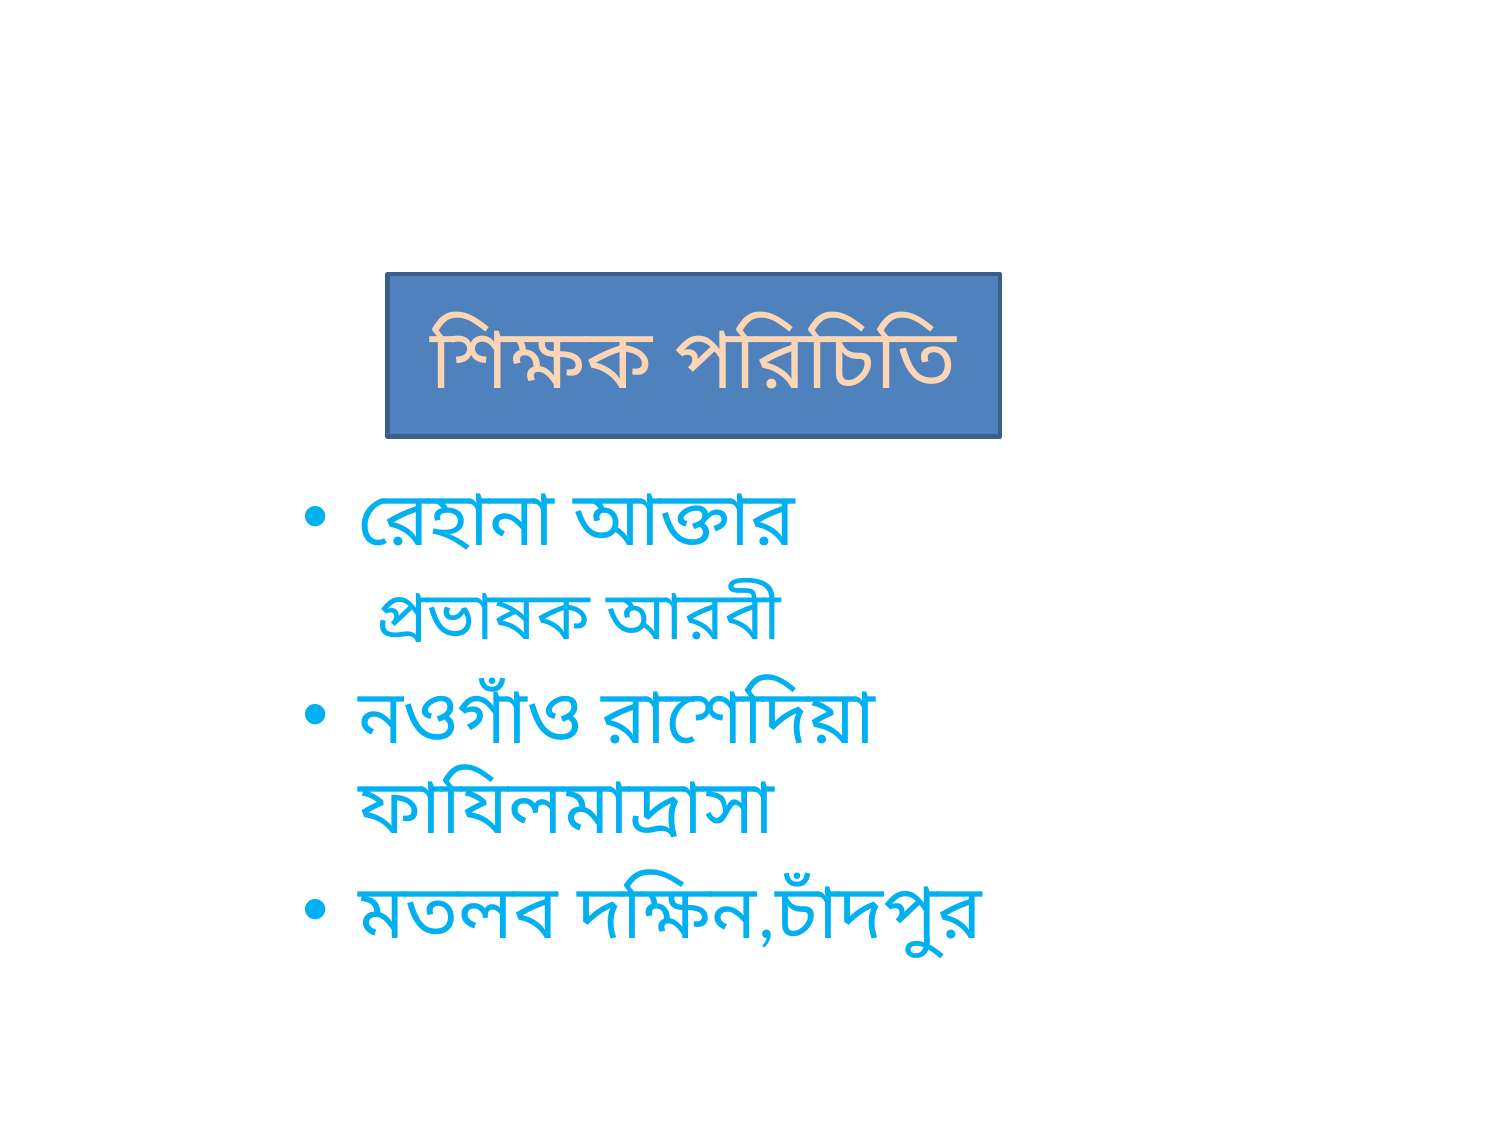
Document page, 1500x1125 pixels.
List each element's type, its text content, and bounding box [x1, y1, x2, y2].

text_box শিক্ষক পরিচিতি [385, 272, 1002, 439]
list রেহানা আক্তার প্রভাষক আরবী নওগাঁও রাশেদিয়া ফাযিলমাদ্রাসা মতলব দক্ষিন,চাঁদপুর [287, 462, 1325, 1013]
